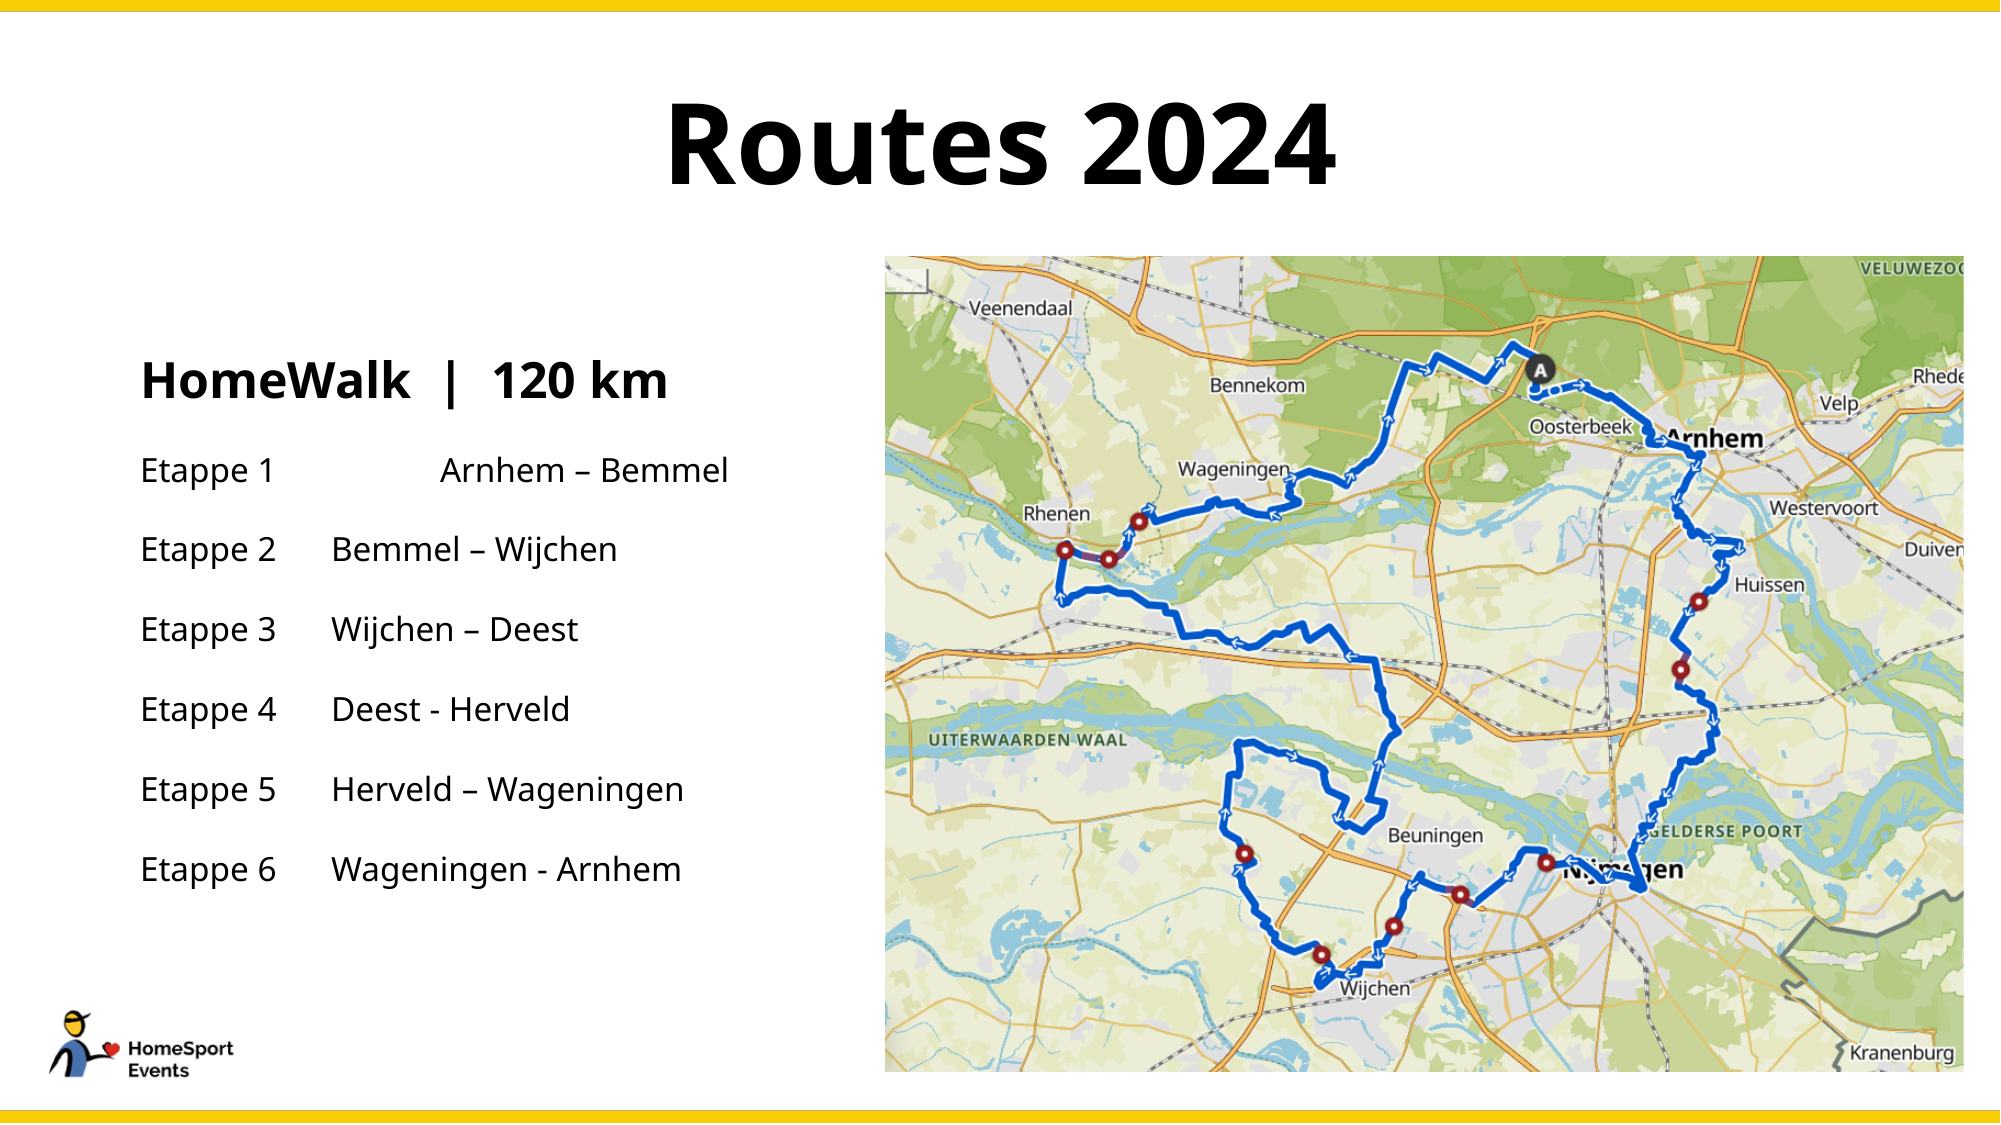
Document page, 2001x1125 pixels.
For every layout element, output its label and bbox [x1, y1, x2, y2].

picture [884, 255, 1964, 1072]
list [0, 0, 2000, 1124]
